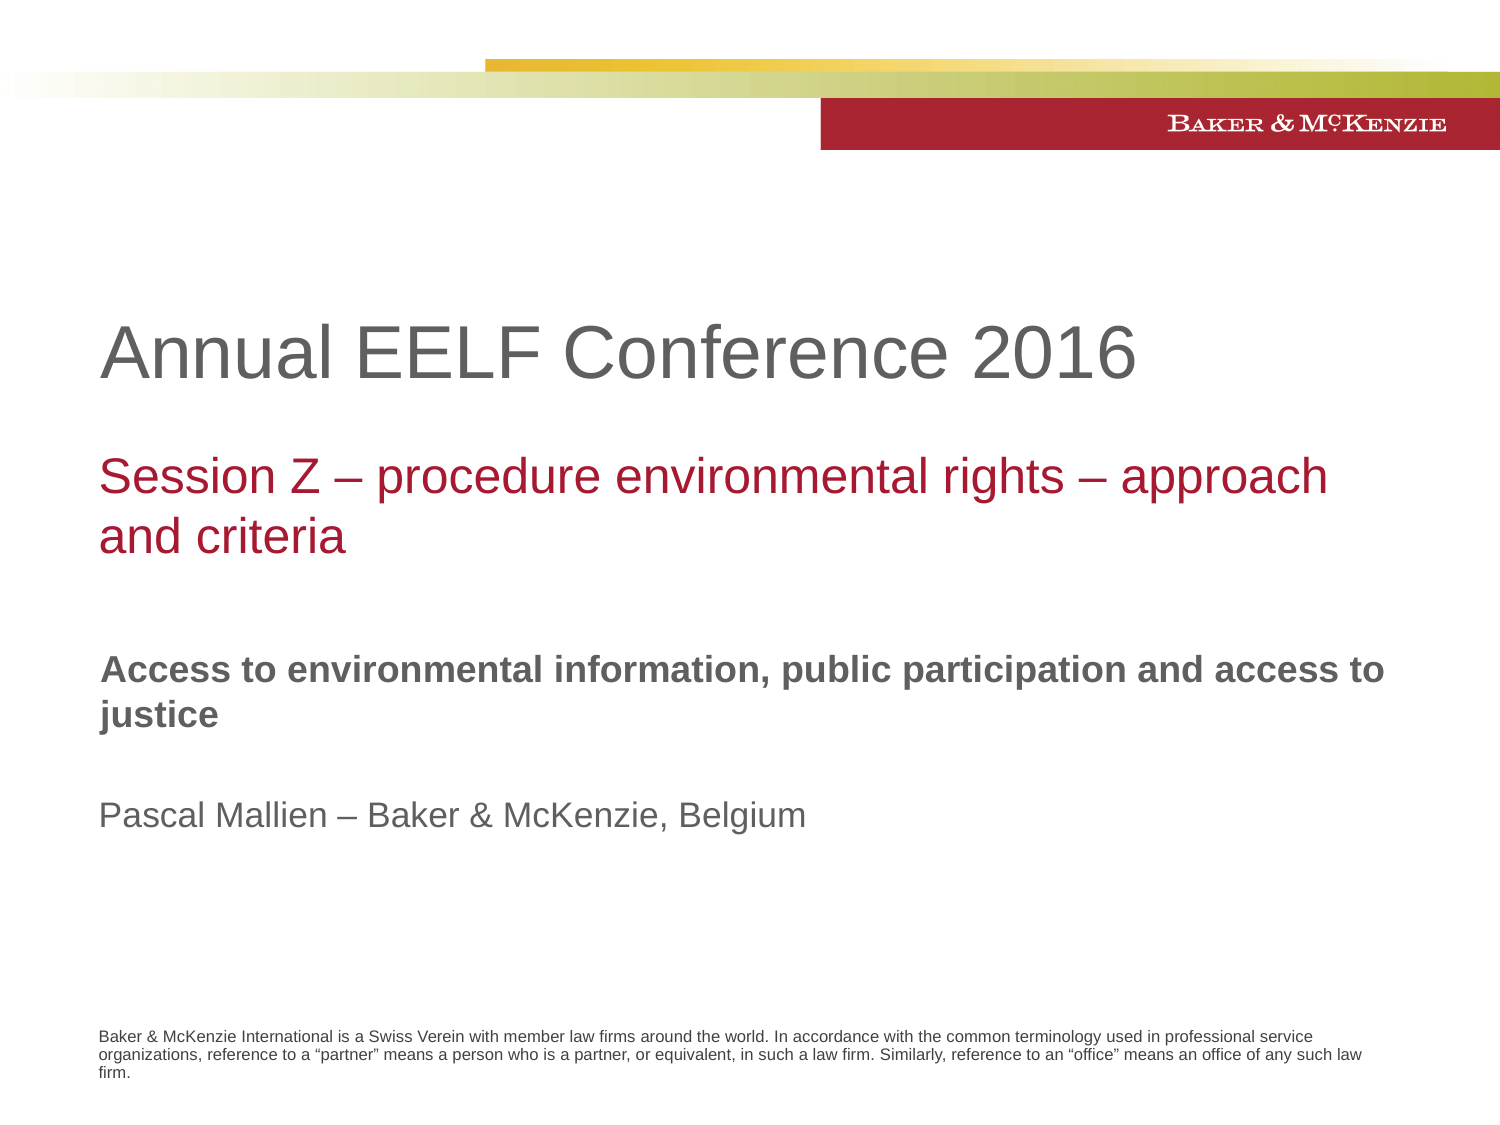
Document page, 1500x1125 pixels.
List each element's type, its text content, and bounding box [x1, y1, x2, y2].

list Access to environmental information, public participation and access to justice [100, 645, 1400, 716]
picture [0, 59, 1500, 150]
subtitle Session Z – procedure environmental rights – approach and criteria [98, 444, 1398, 563]
list Pascal Mallien – Baker & McKenzie, Belgium [98, 791, 1398, 867]
title Annual EELF Conference 2016 [100, 302, 1461, 394]
